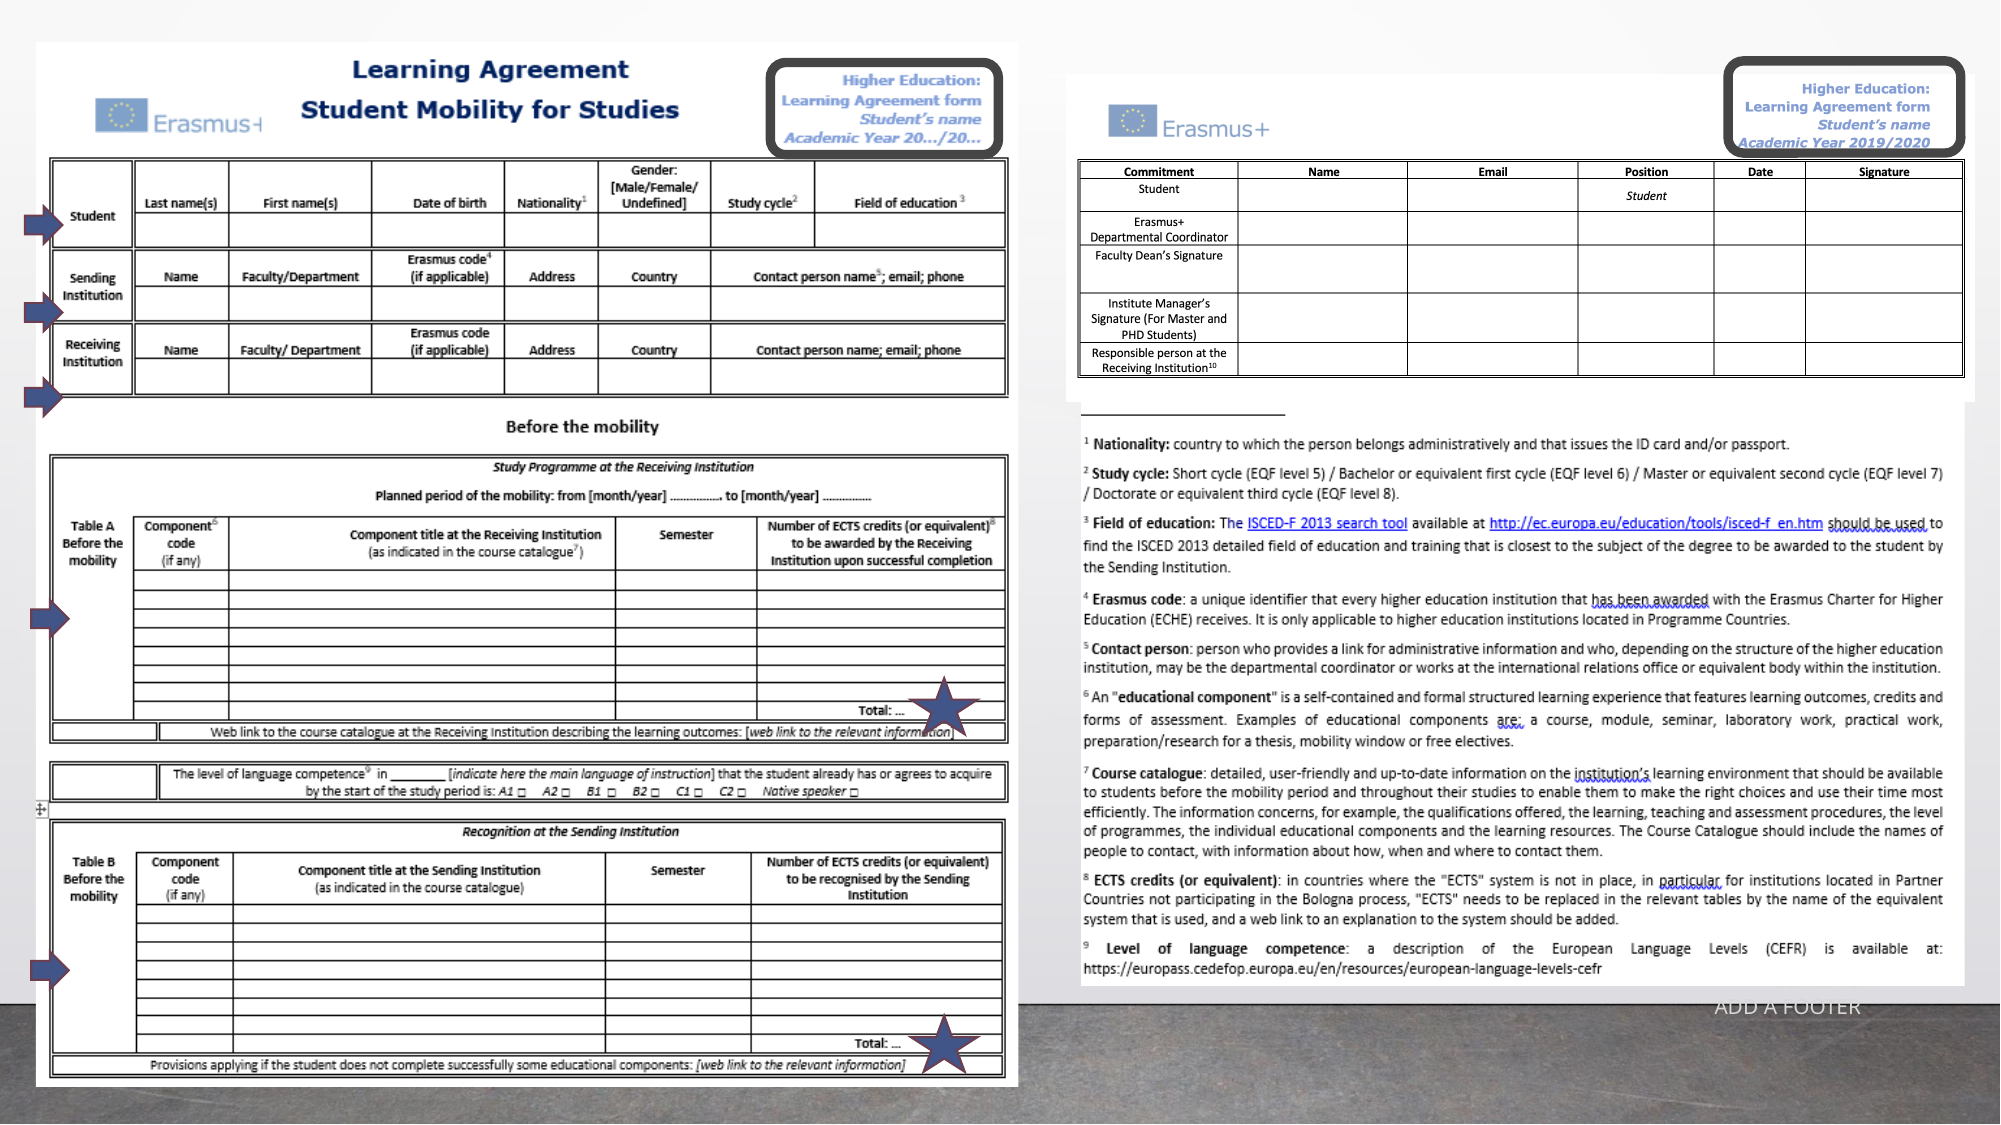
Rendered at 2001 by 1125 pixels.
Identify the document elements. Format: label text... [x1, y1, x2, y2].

text_box [24, 387, 30, 407]
picture [1066, 74, 1976, 987]
text_box [1728, 60, 1961, 73]
picture [0, 42, 2000, 1124]
footer ADD A FOOTER [1186, 995, 1862, 1033]
text_box [24, 215, 30, 235]
text_box [24, 303, 30, 322]
